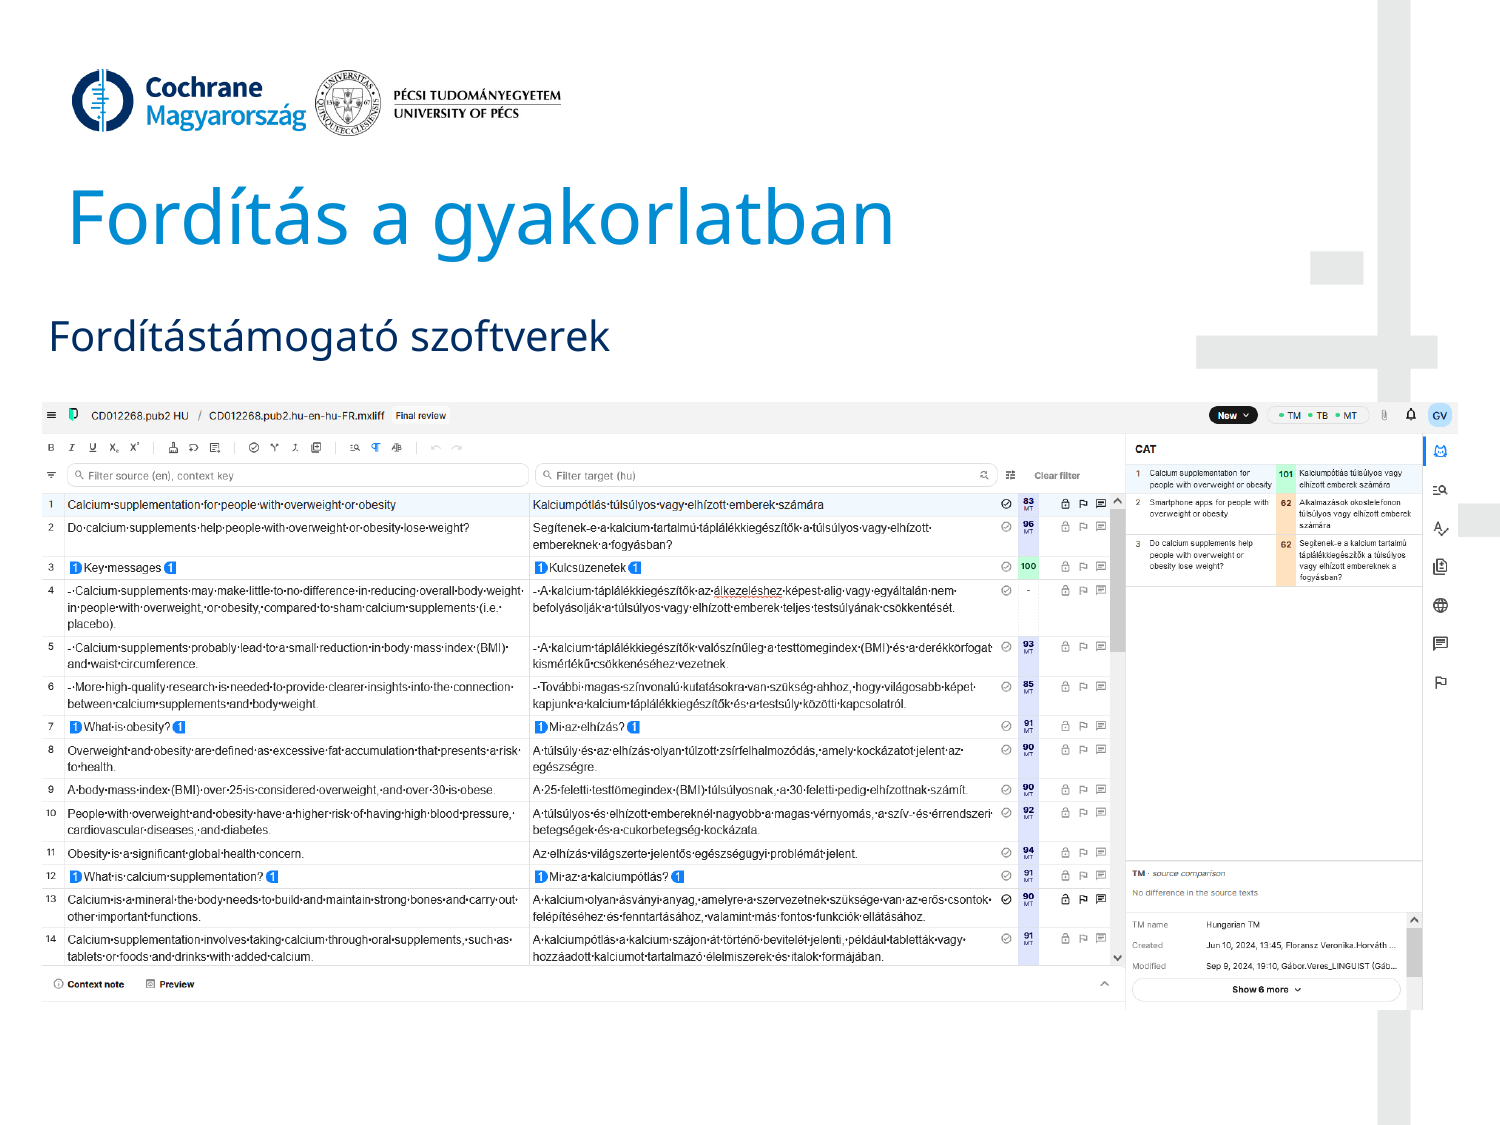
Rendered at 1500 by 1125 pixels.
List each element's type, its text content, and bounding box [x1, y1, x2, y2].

text_box Fordítástámogató szoftverek [34, 302, 627, 368]
picture [298, 113, 306, 123]
text_box Fordítás a gyakorlatban [51, 162, 1206, 267]
picture [72, 69, 306, 135]
picture [315, 69, 562, 136]
picture [42, 0, 1500, 1125]
